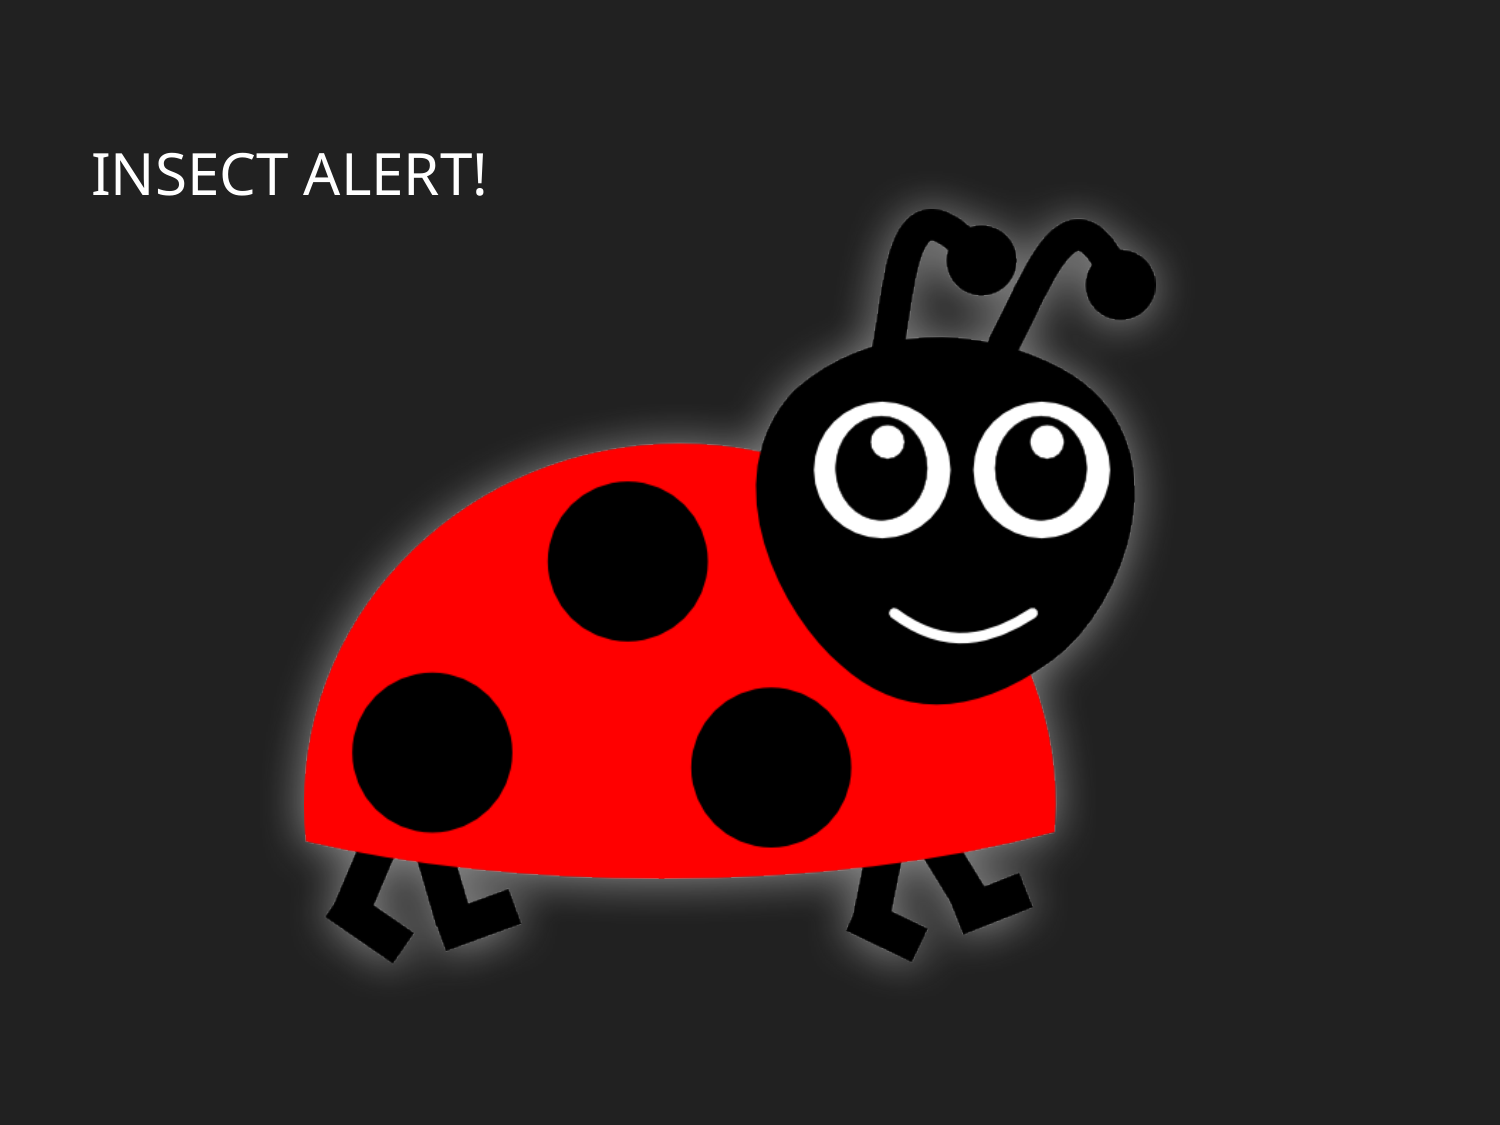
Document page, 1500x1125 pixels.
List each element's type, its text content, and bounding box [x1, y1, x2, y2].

title INSECT ALERT! [76, 122, 1474, 248]
picture [303, 208, 1156, 968]
